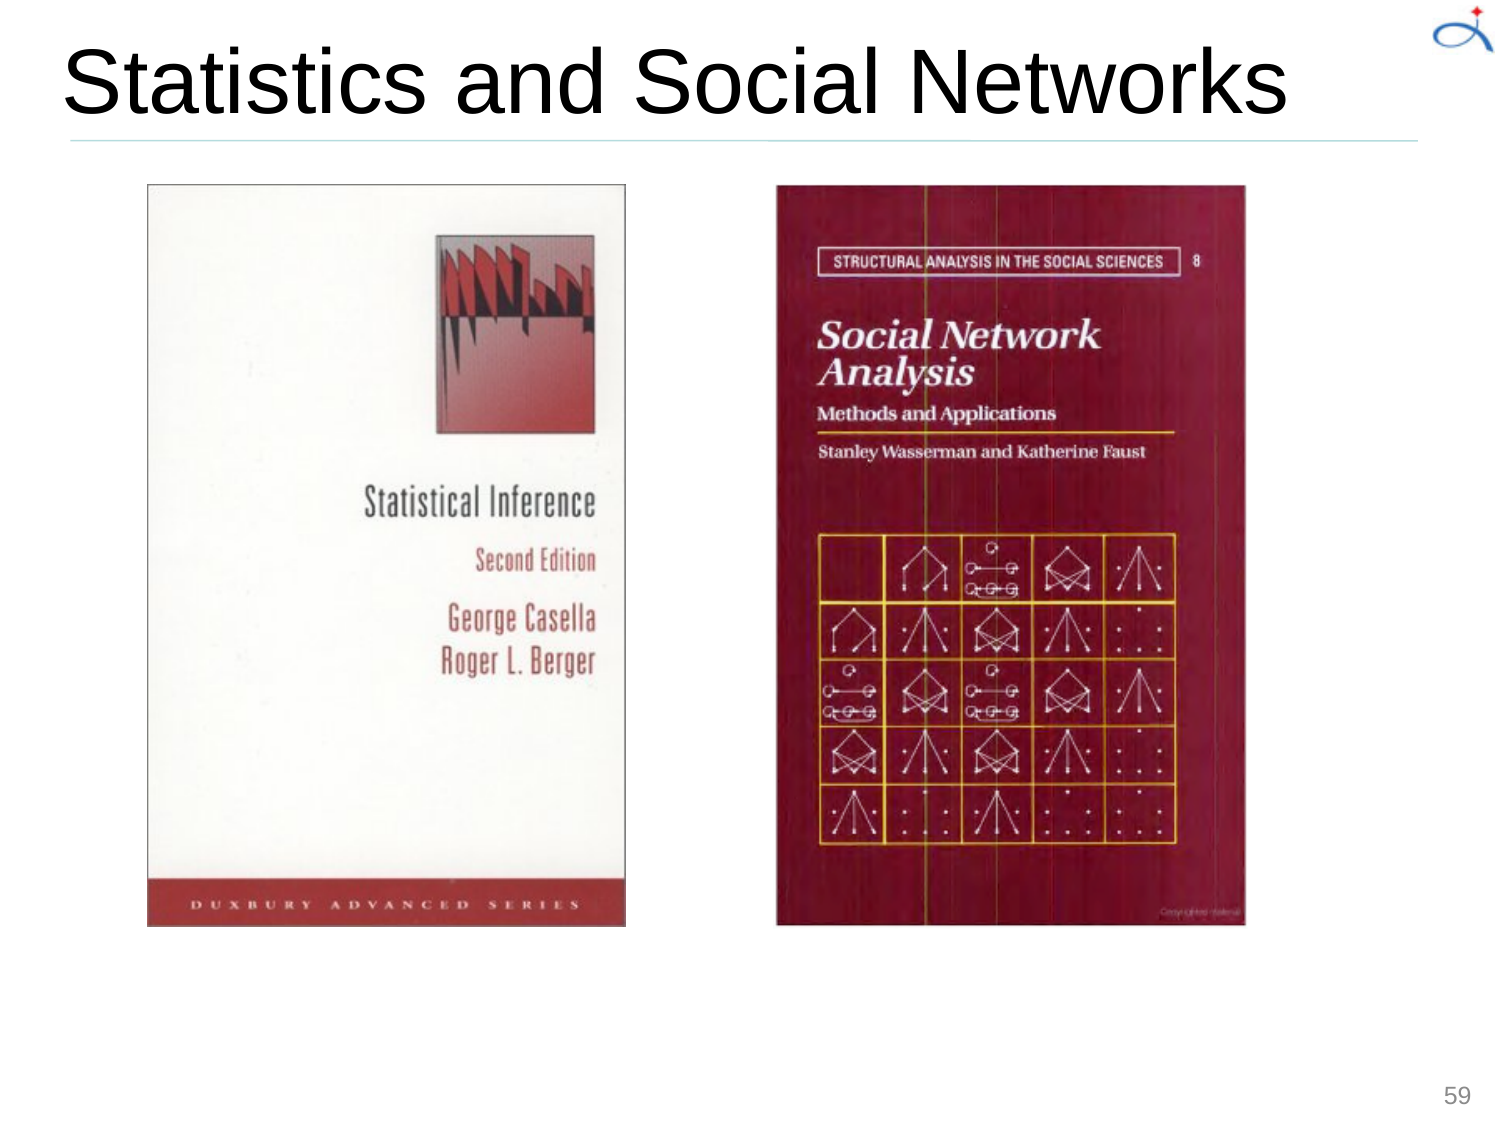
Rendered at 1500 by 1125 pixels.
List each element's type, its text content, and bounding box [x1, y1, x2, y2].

picture [147, 184, 626, 927]
slide_number 59 [1136, 1065, 1487, 1125]
picture [773, 184, 1248, 929]
picture [1432, 5, 1495, 55]
title Statistics and Social Networks [46, 11, 1419, 143]
